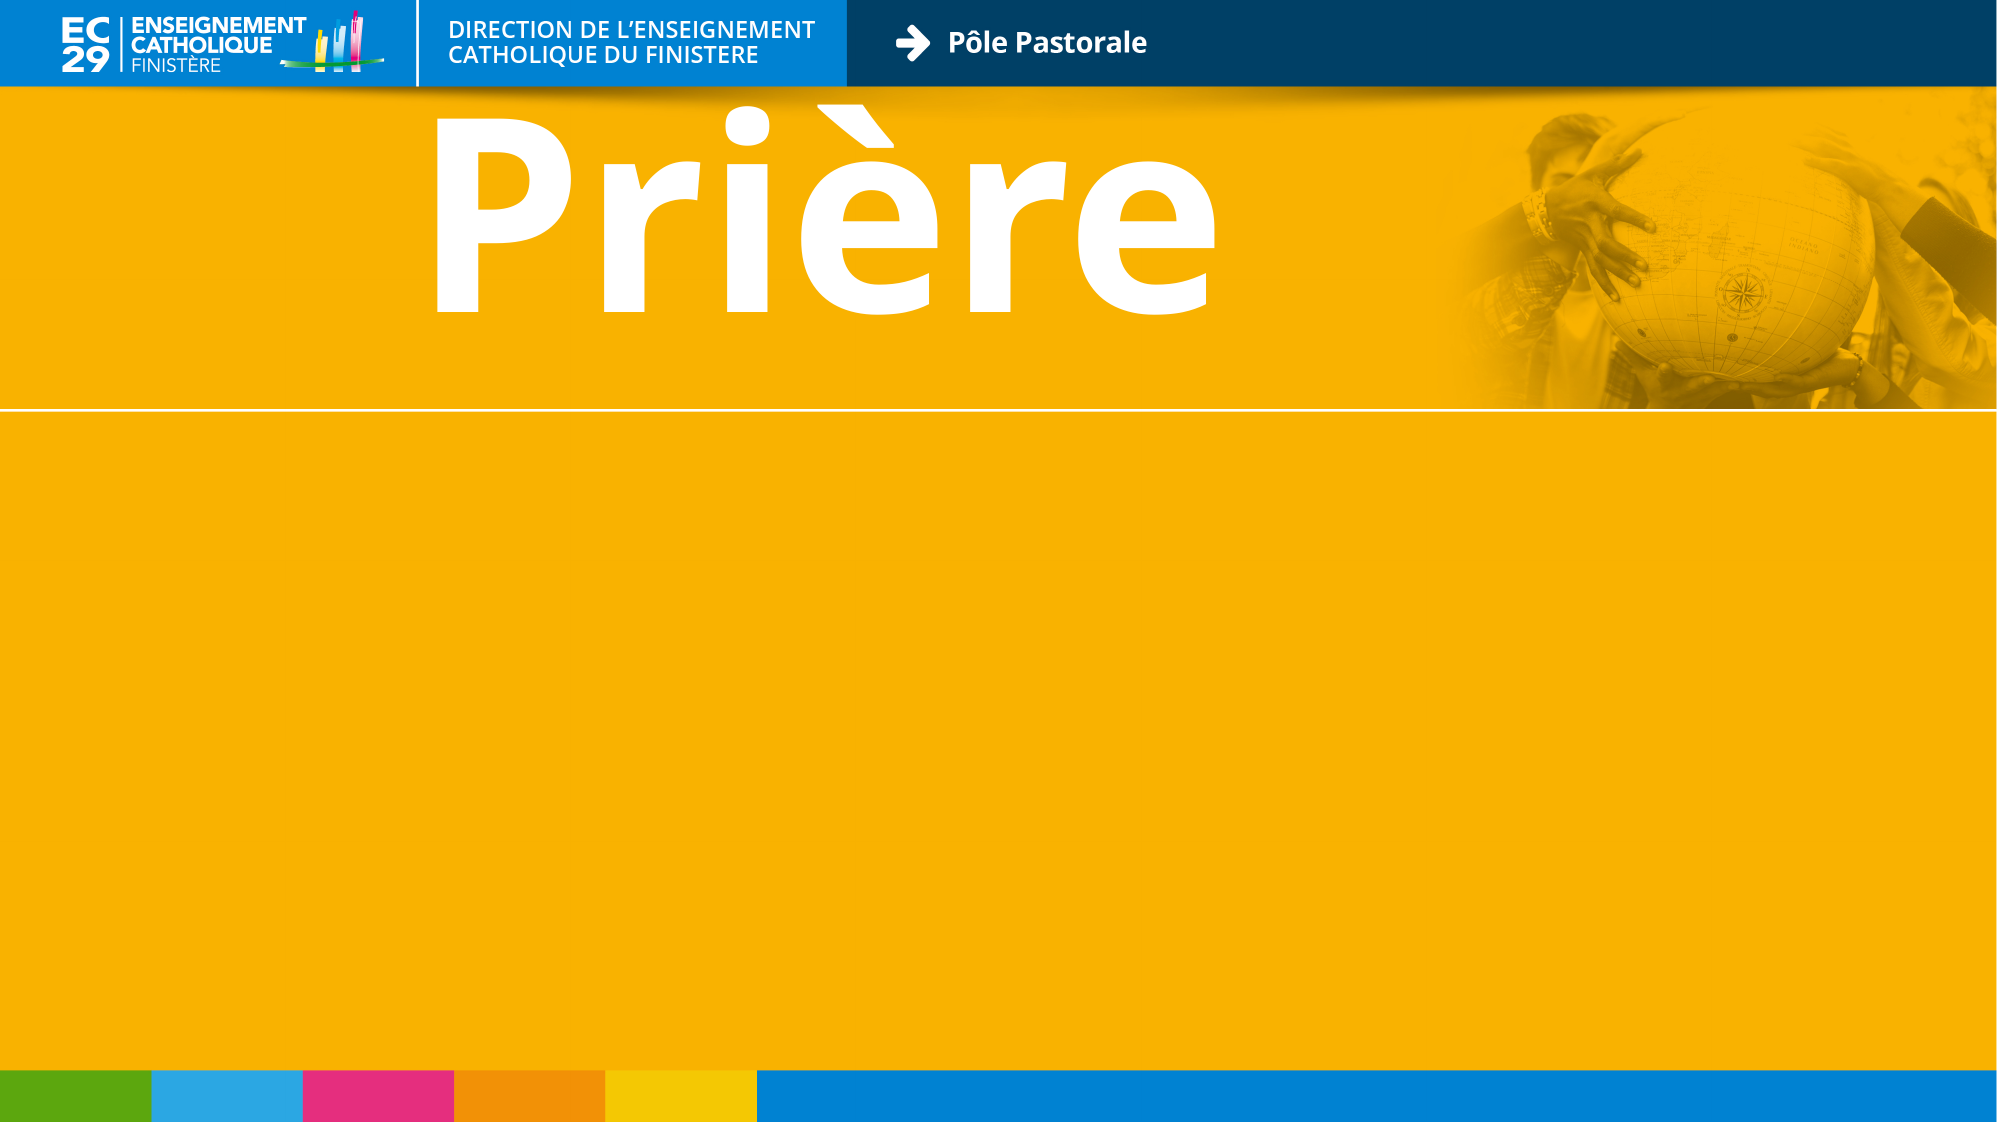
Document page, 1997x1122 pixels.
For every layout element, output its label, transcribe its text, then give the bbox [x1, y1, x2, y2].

picture [0, 0, 1997, 1122]
text_box Prière [398, 231, 1449, 408]
